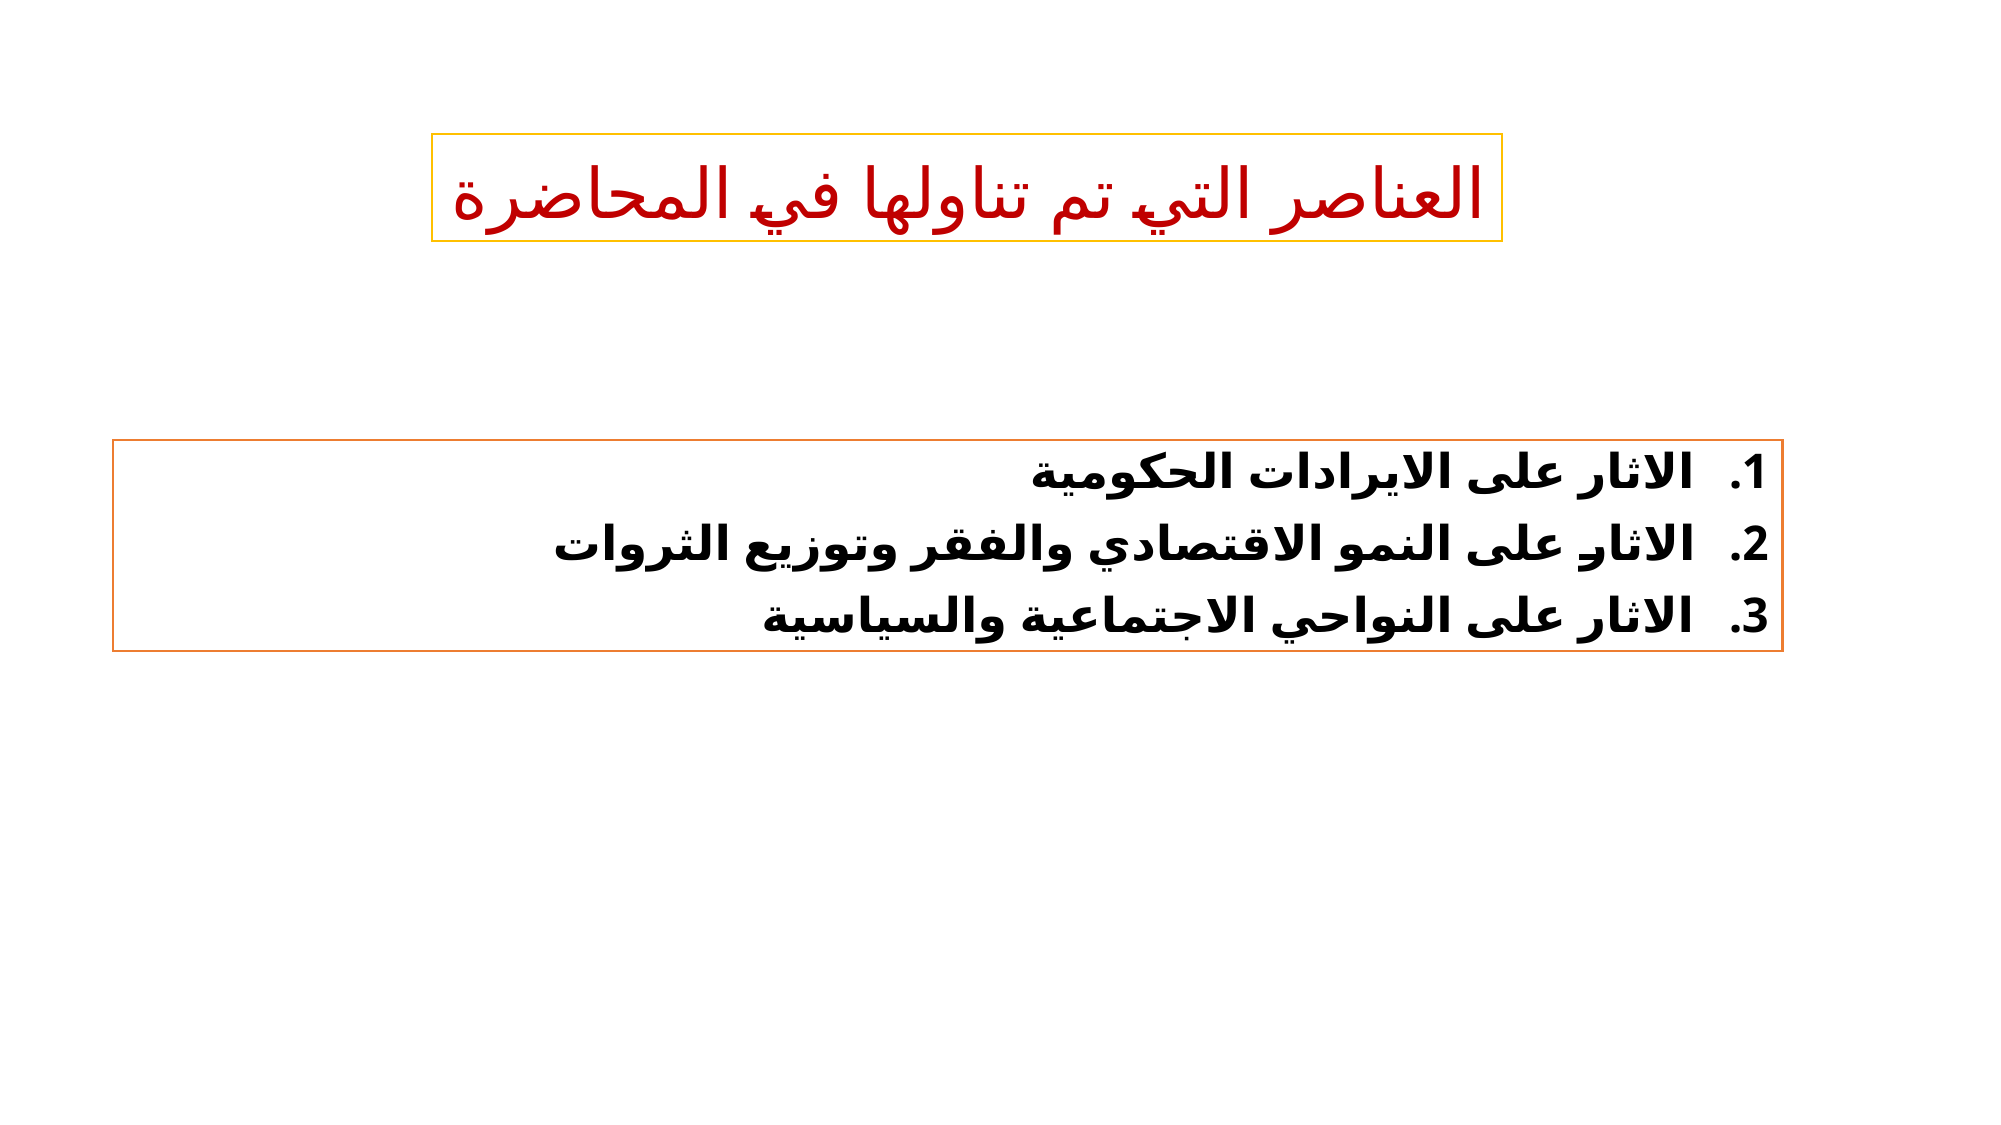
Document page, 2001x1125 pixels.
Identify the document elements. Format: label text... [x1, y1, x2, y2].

title العناصر التي تم تناولها في المحاضرة [431, 133, 1503, 242]
subtitle الاثار على الايرادات الحكومية الاثار على النمو الاقتصادي والفقر وتوزيع الثروات الاثار على النواحي الاجتماعية والسياسية [112, 439, 1784, 652]
